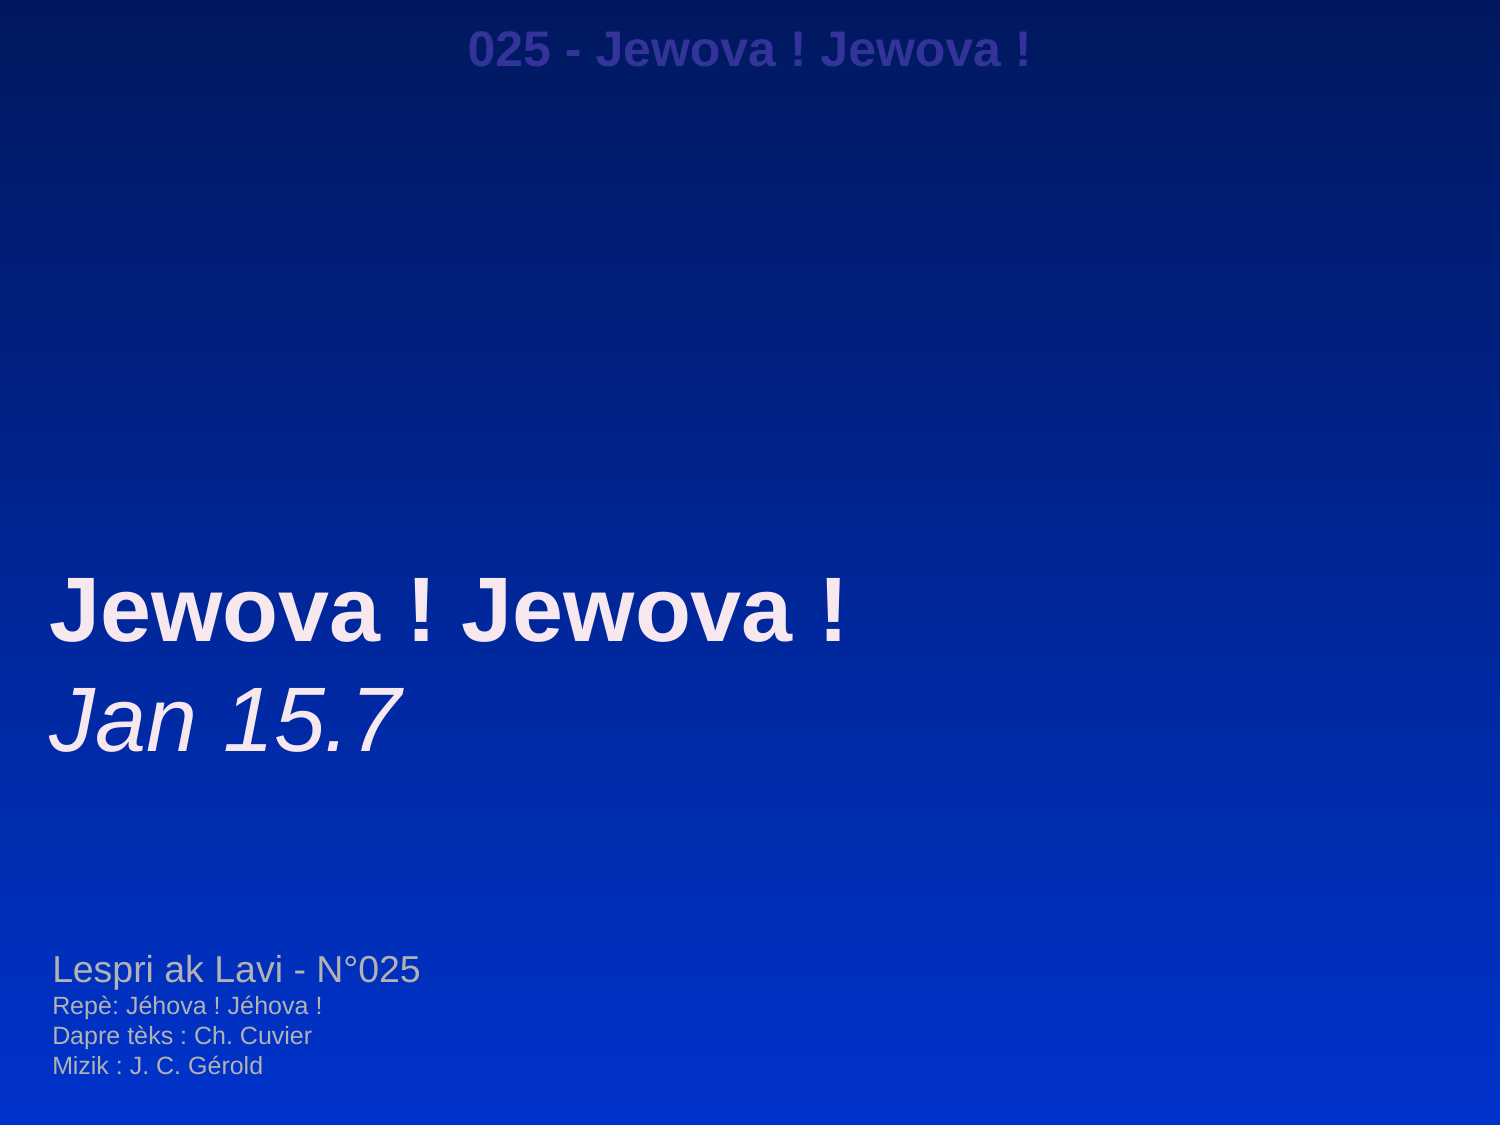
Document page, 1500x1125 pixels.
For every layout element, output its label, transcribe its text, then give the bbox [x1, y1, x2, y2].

text_box Jewova ! Jewova ! Jan 15.7 [35, 542, 1388, 778]
text_box 025 - Jewova ! Jewova ! [0, 9, 1500, 79]
text_box Lespri ak Lavi - N°025 Repè: Jéhova ! Jéhova ! Dapre tèks : Ch. Cuvier Mizik : J. C. Gérold [37, 937, 869, 1088]
